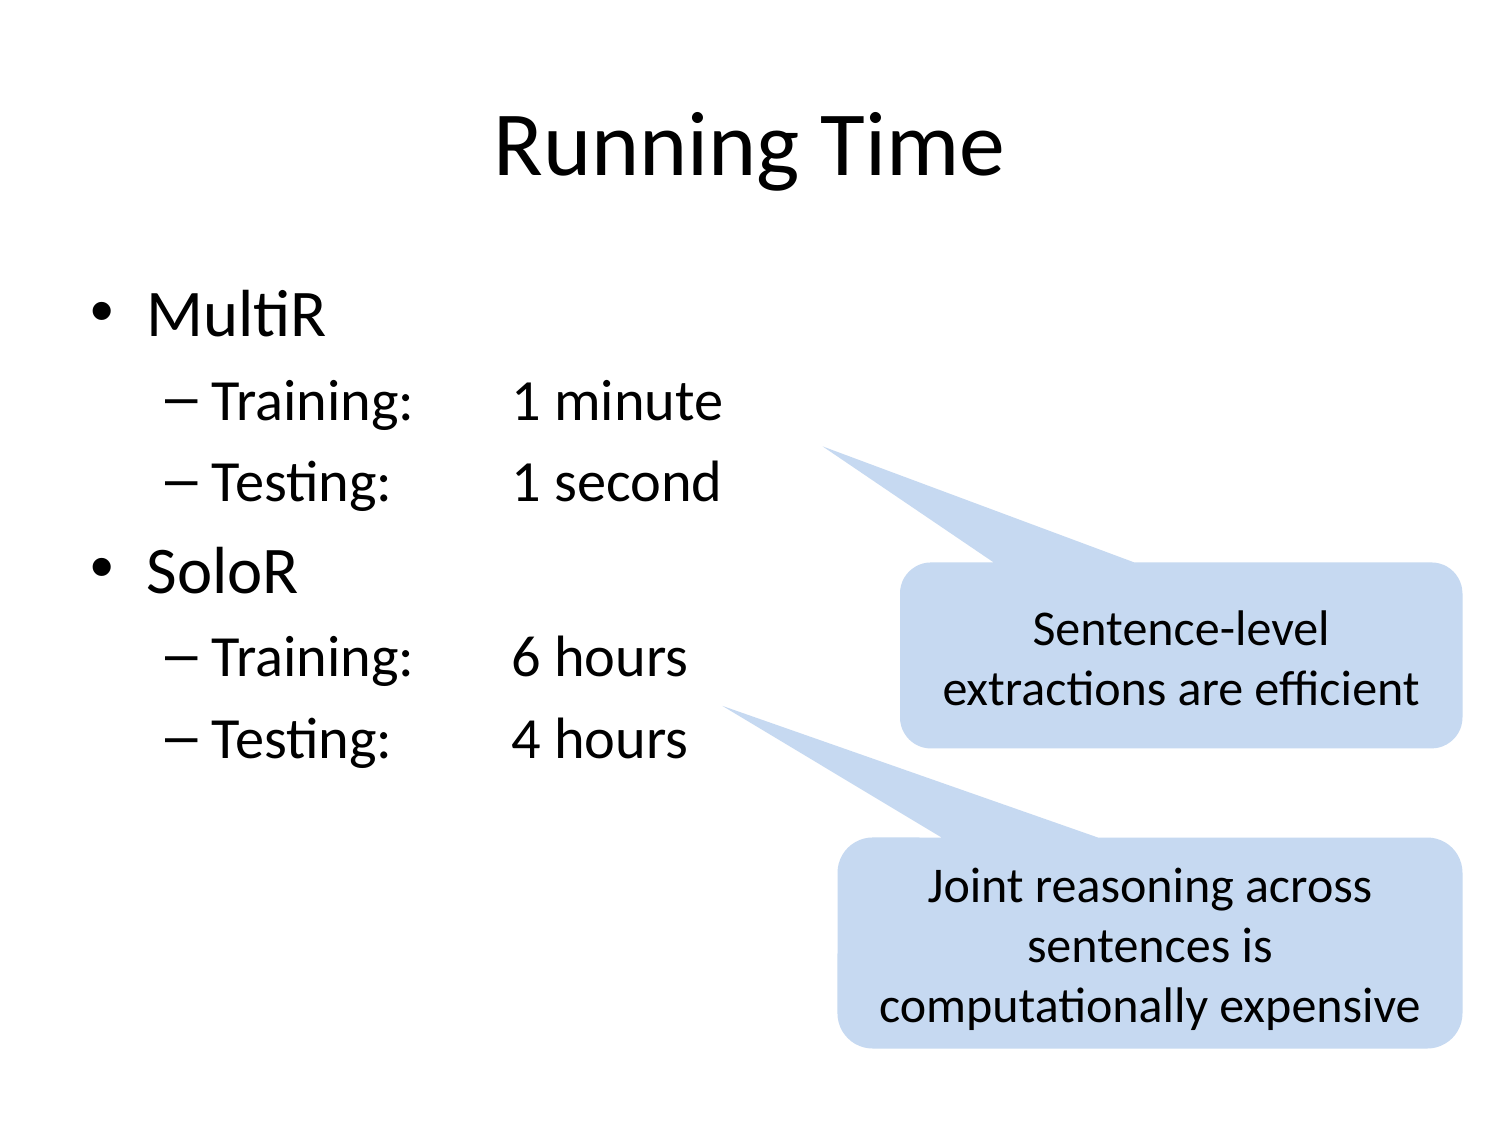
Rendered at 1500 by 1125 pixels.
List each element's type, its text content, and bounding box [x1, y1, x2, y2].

list MultiR Training: 1 minute Testing: 1 second SoloR Training: 6 hours Testing: 4 hours [75, 262, 1425, 1005]
title Running Time [75, 45, 1425, 233]
text_box Sentence-level extractions are efficient [820, 444, 1465, 751]
text_box Joint reasoning across sentences is computationally expensive [720, 703, 1465, 1051]
